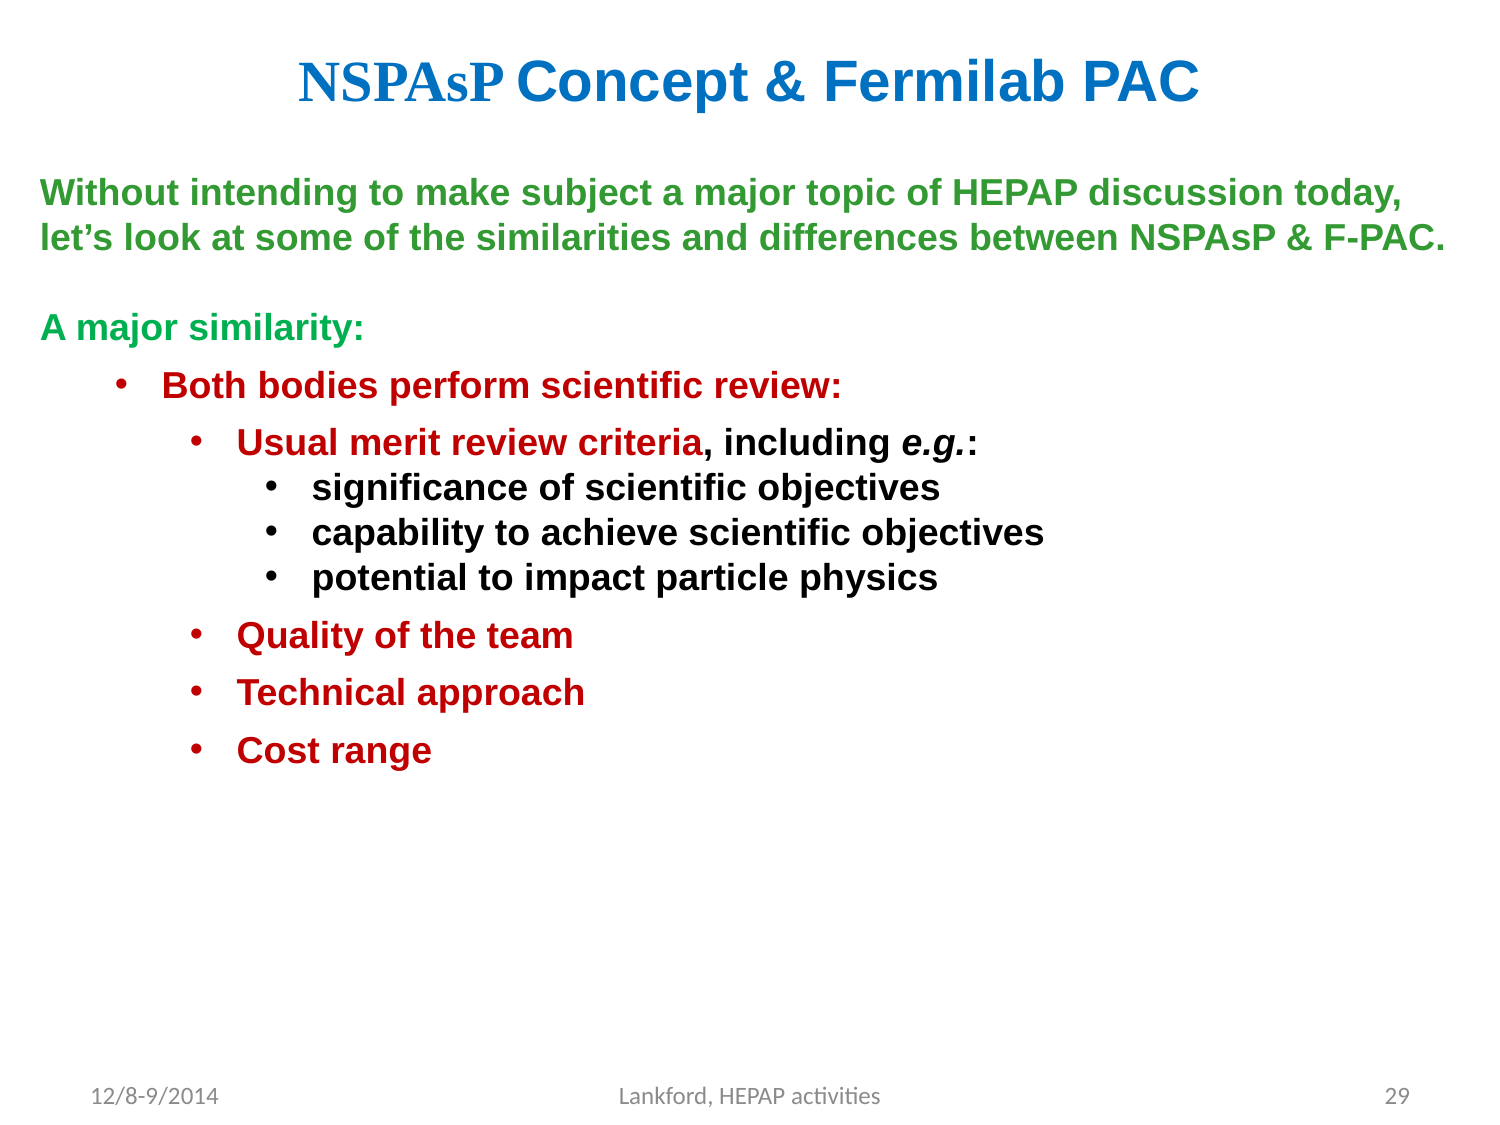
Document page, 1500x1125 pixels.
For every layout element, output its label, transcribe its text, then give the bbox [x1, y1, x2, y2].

title NSPAsP Concept & Fermilab PAC [0, 0, 1500, 157]
text_box Without intending to make subject a major topic of HEPAP discussion today, let’s look at some of the similarities and differences between NSPAsP & F-PAC. A major similarity: Both bodies perform scientific review: Usual merit review criteria, including e.g.: significance of scientific objectives capability to achieve scientific objectives potential to impact particle physics Quality of the team Technical approach Cost range [24, 160, 1475, 801]
footer Lankford, HEPAP activities [437, 1065, 1063, 1125]
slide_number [75, 1065, 425, 1125]
slide_number 29 [1074, 1065, 1425, 1125]
